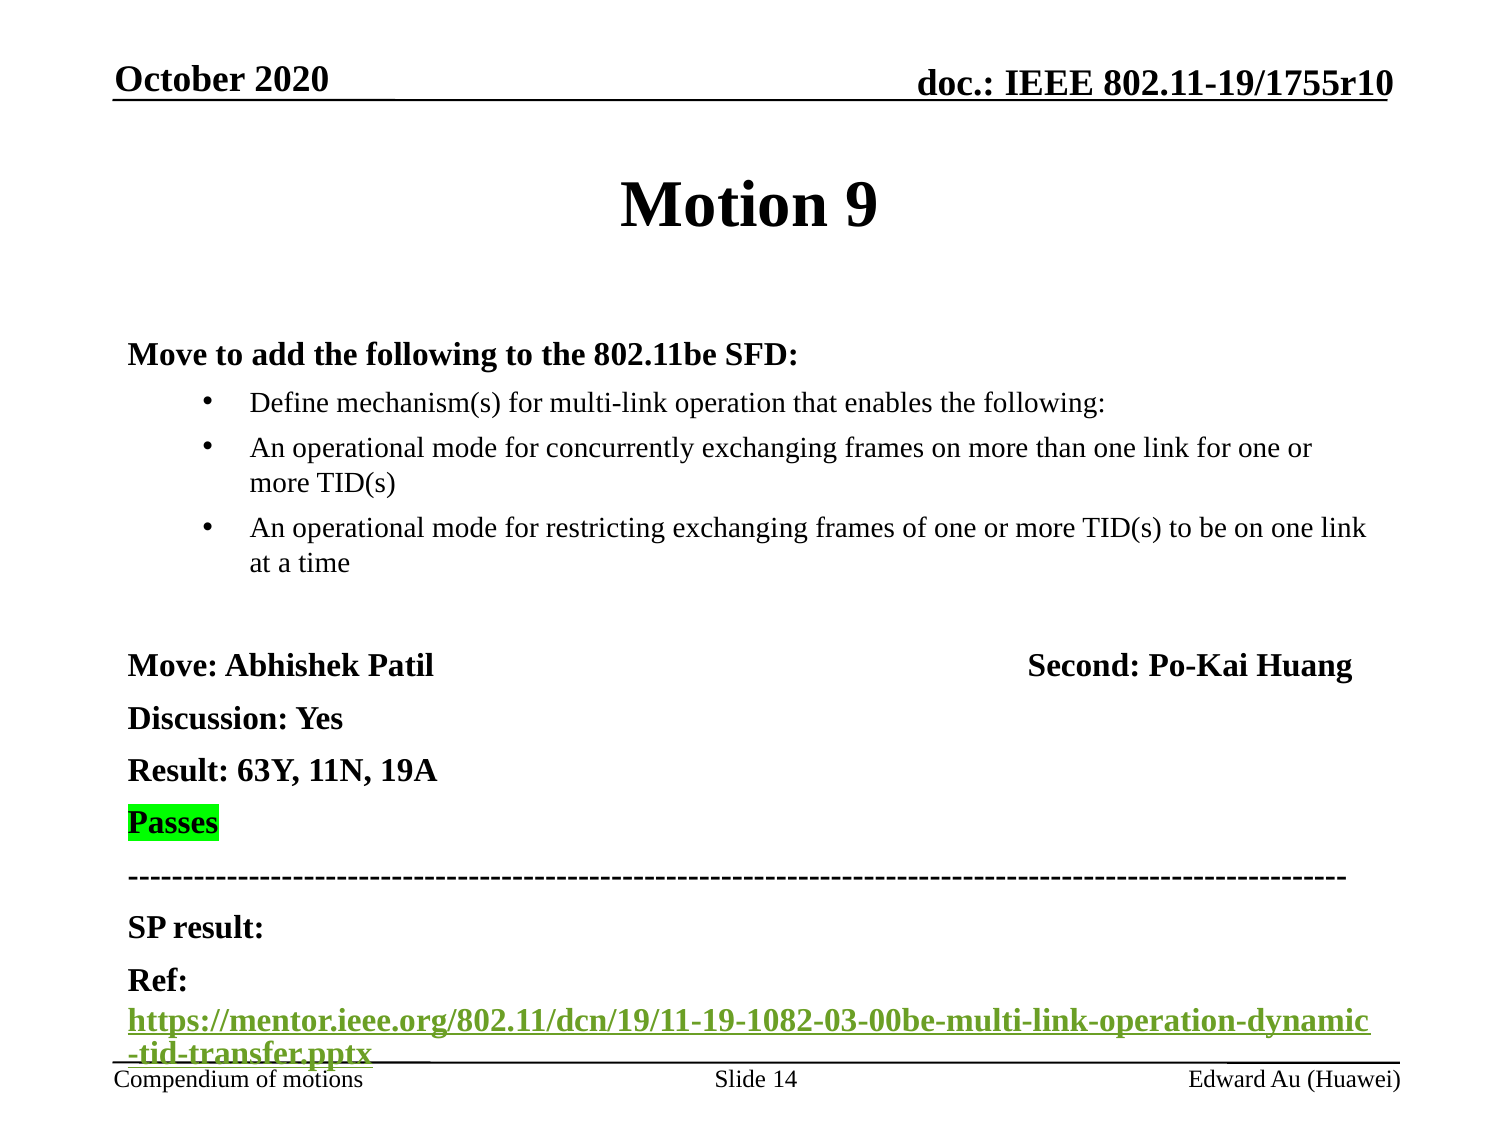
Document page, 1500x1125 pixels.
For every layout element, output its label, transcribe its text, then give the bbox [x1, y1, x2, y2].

slide_number Slide 14 [712, 1061, 800, 1123]
footer Edward Au (Huawei) [878, 1061, 1402, 1093]
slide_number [114, 54, 423, 100]
list Move to add the following to the 802.11be SFD: Define mechanism(s) for multi-link operation that enables the following: An operational mode for concurrently exchanging frames on more than one link for one or more TID(s) An operational mode for restricting exchanging frames of one or more TID(s) to be on one link at a time Move: Abhishek Patil Second: Po-Kai Huang Discussion: Yes Result: 63Y, 11N, 19A Passes --------------------------------------------------------------------------------------------------------------- SP result: Ref: https://mentor.ieee.org/802.11/dcn/19/11-19-1082-03-00be-multi-link-operation-dynamic-tid-transfer.pptx [112, 324, 1388, 1063]
title Motion 9 [112, 112, 1388, 288]
